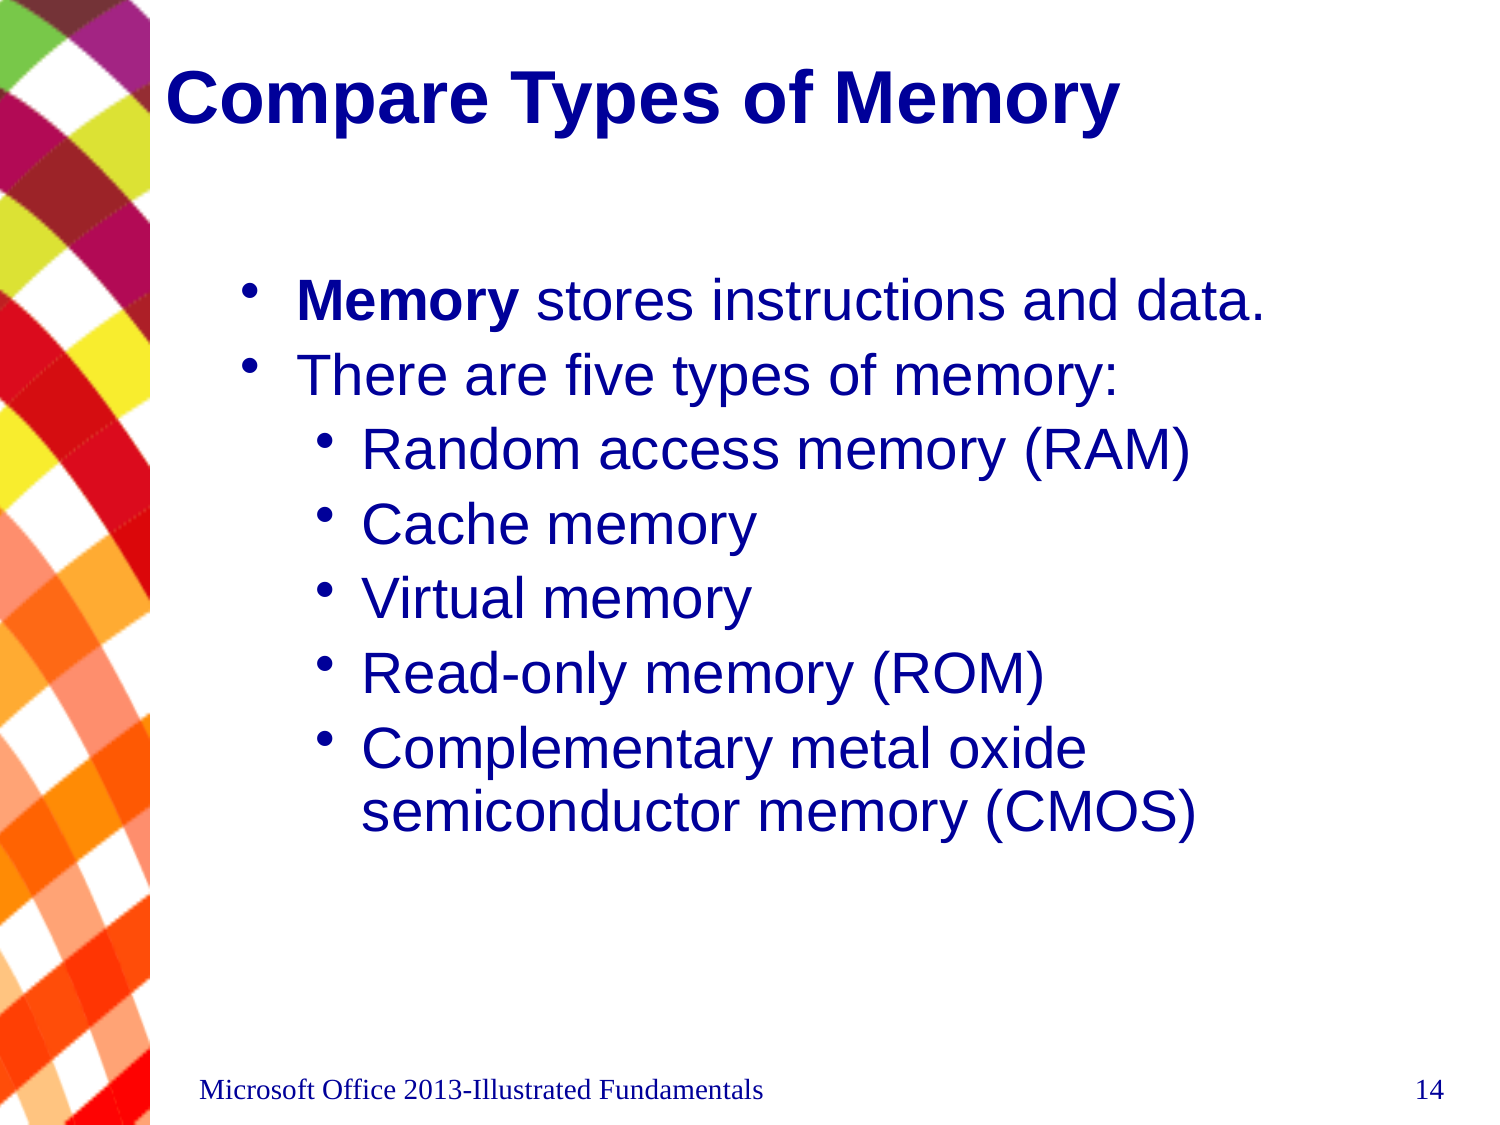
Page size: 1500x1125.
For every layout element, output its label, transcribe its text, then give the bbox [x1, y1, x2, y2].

title Compare Types of Memory [148, 0, 1500, 189]
list Memory stores instructions and data. There are five types of memory: Random access memory (RAM) Cache memory Virtual memory Read-only memory (ROM) Complementary metal oxide semiconductor memory (CMOS) [224, 262, 1426, 1013]
picture [0, 0, 150, 1125]
slide_number 14 [1356, 1062, 1460, 1105]
footer Microsoft Office 2013-Illustrated Fundamentals [183, 1062, 1147, 1125]
